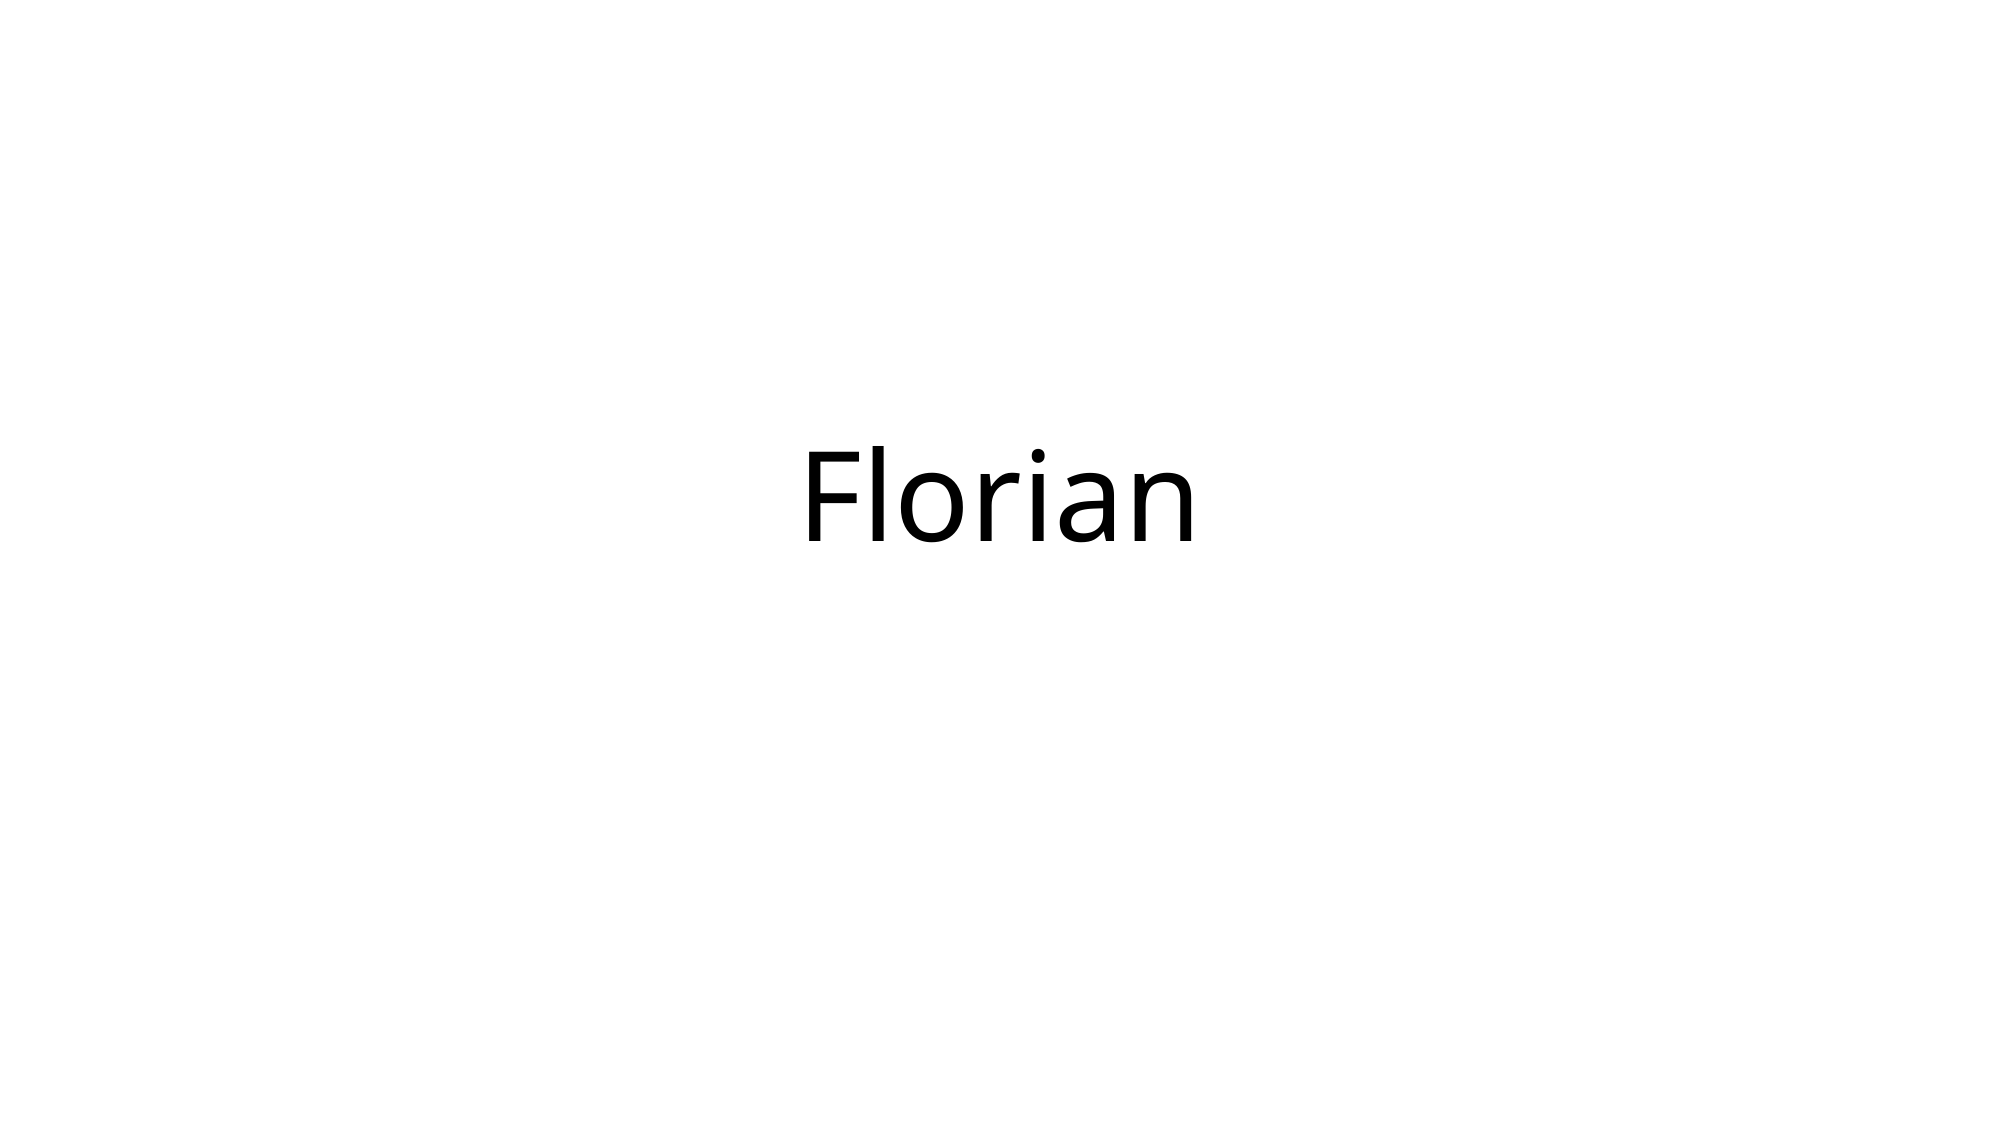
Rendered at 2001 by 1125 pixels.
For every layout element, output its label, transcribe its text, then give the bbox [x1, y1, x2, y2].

title Florian [249, 184, 1750, 576]
